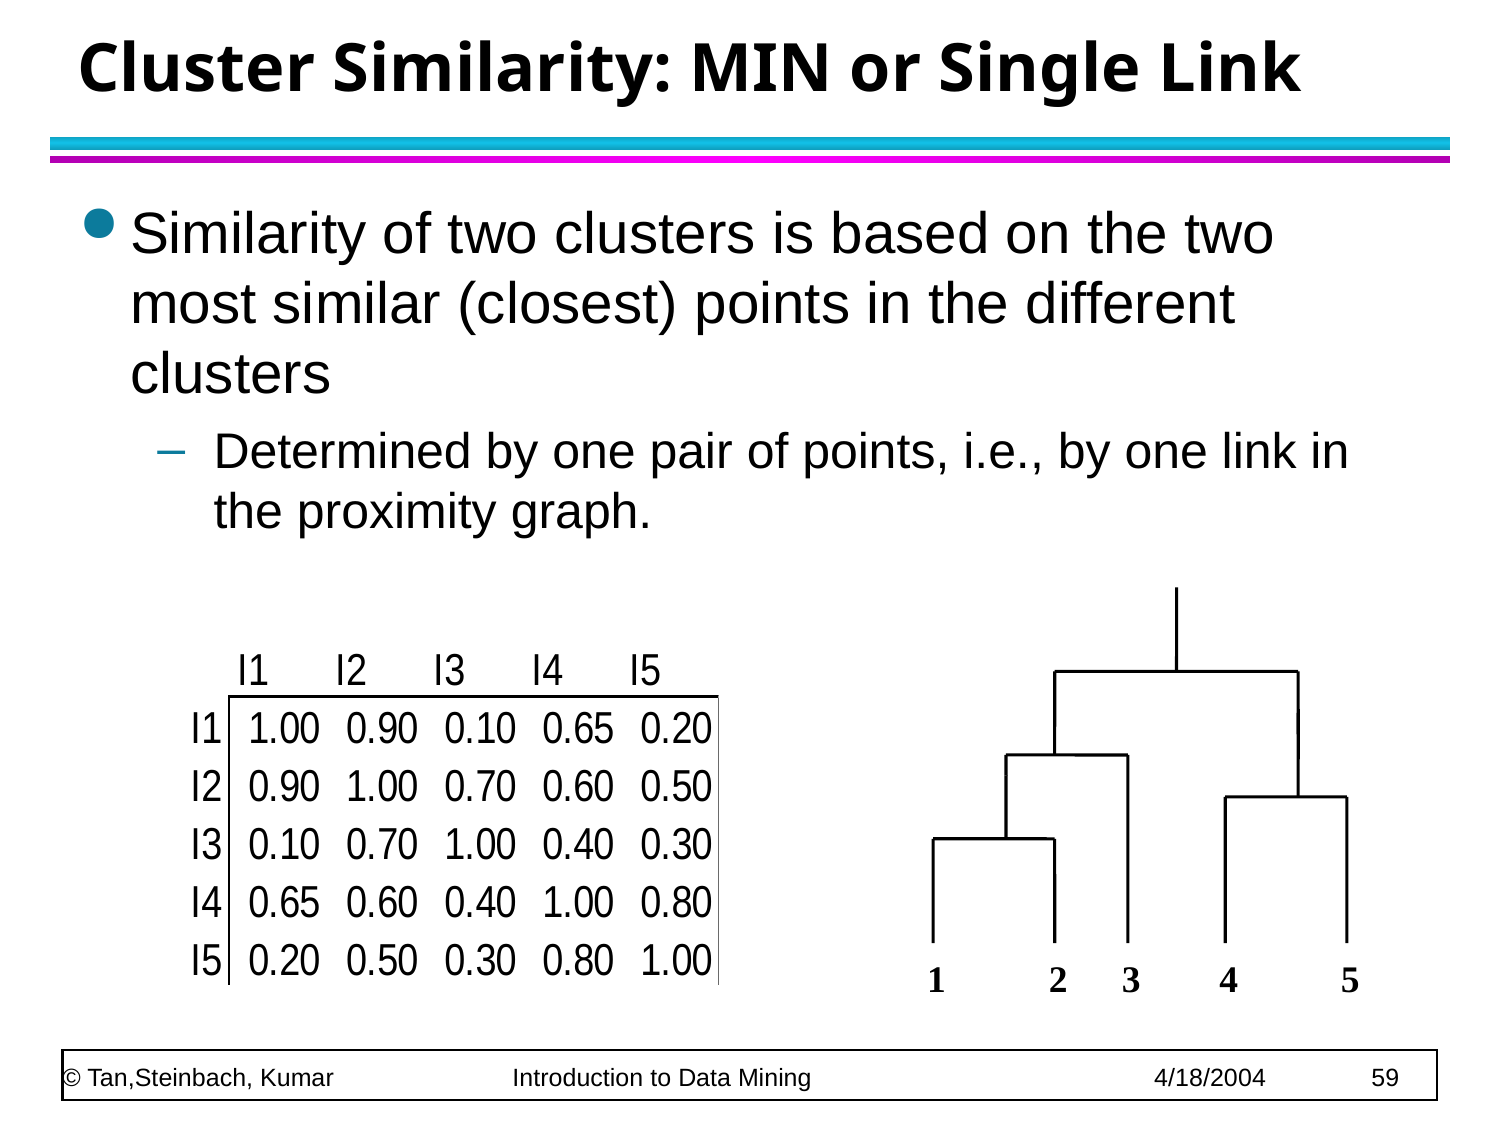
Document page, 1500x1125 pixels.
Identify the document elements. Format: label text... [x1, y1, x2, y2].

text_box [49, 637, 721, 988]
title Cluster Similarity: MIN or Single Link [61, 24, 1422, 113]
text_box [911, 587, 1376, 1008]
list Similarity of two clusters is based on the two most similar (closest) points in the different clusters Determined by one pair of points, i.e., by one link in the proximity graph. [66, 186, 1433, 1038]
